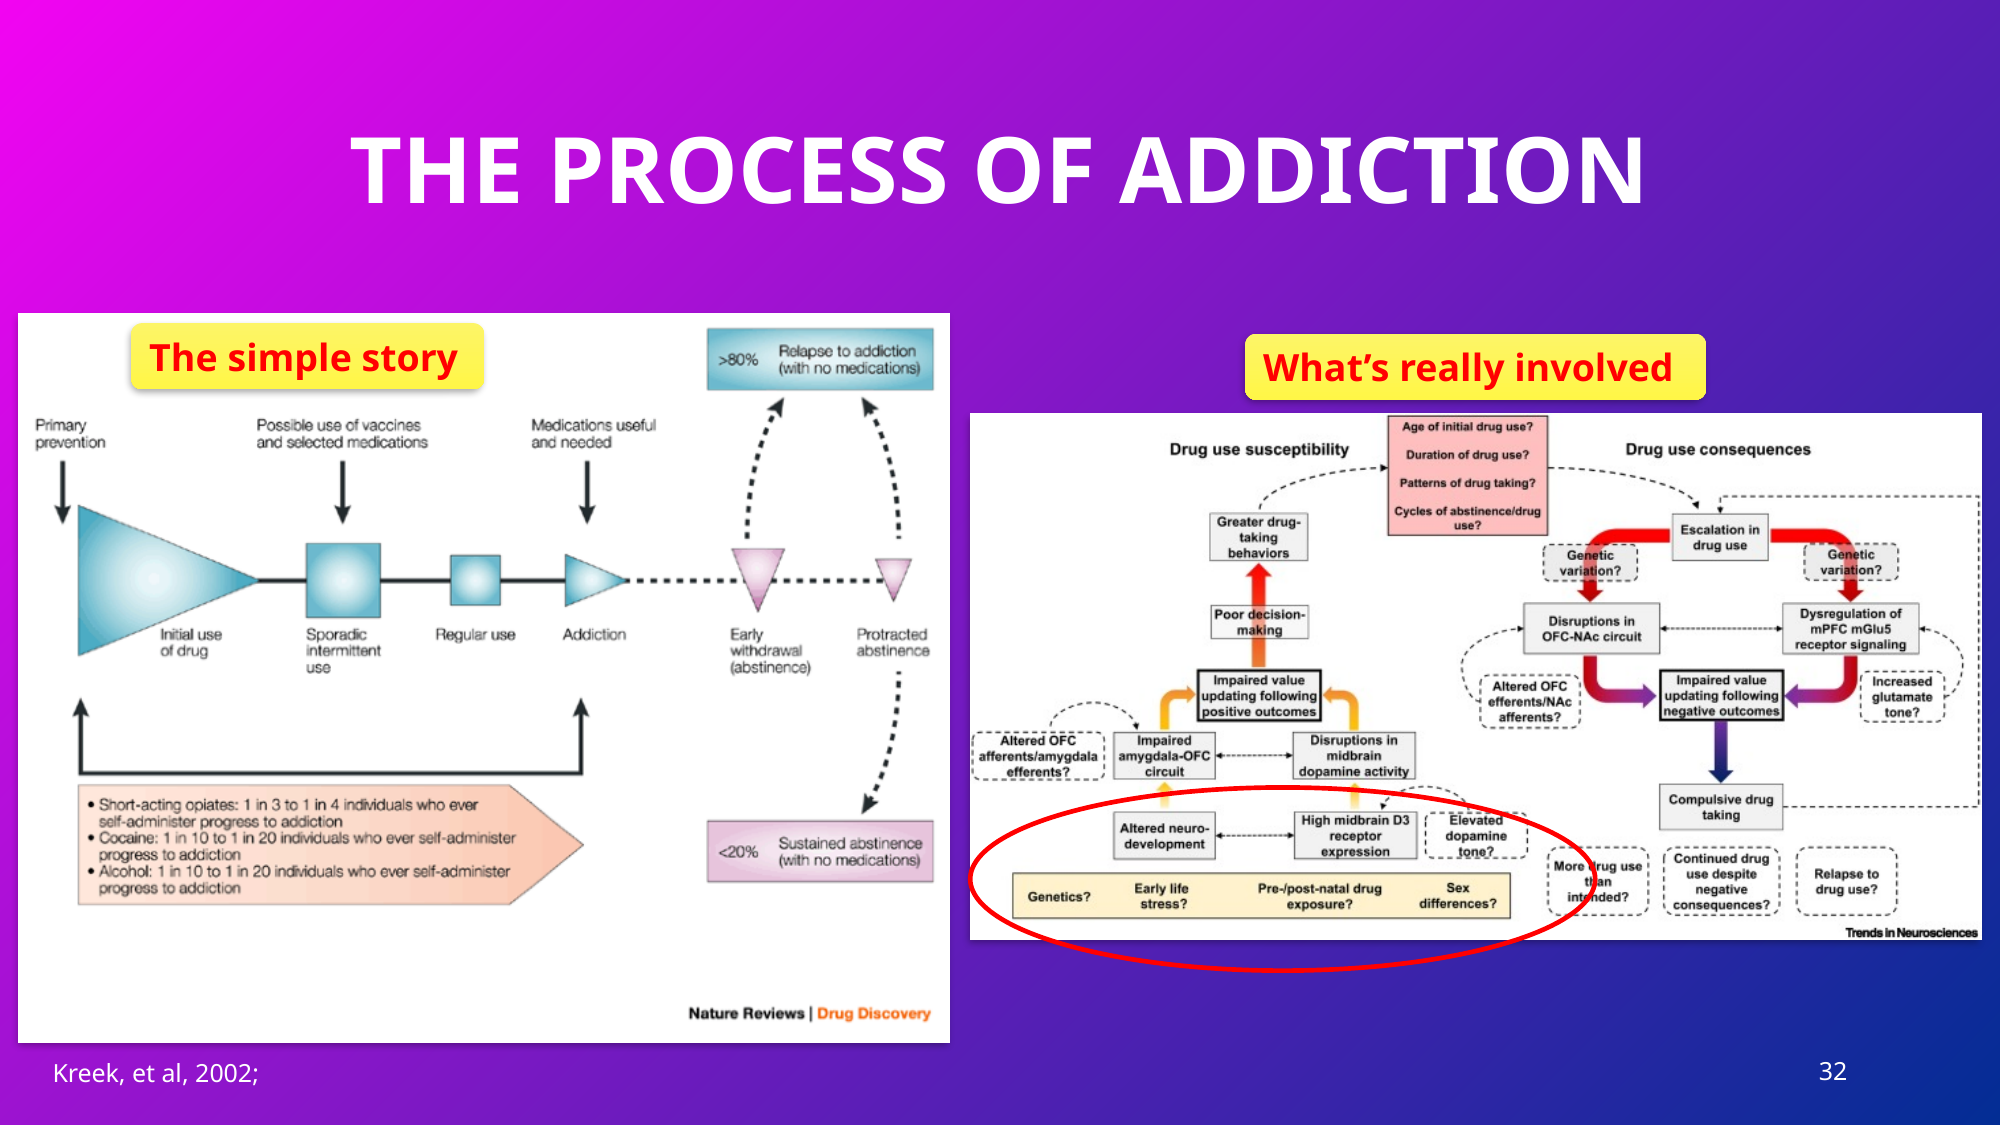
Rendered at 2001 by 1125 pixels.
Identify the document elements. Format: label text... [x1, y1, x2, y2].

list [18, 313, 950, 1043]
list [970, 413, 1982, 940]
title THE PROCESS OF ADDICTION [187, 53, 1813, 296]
text_box What’s really involved [1244, 333, 1707, 401]
text_box [1046, 940, 1520, 972]
slide_number 32 [1412, 1042, 1863, 1103]
footer Kreek, et al, 2002; [37, 1043, 713, 1103]
